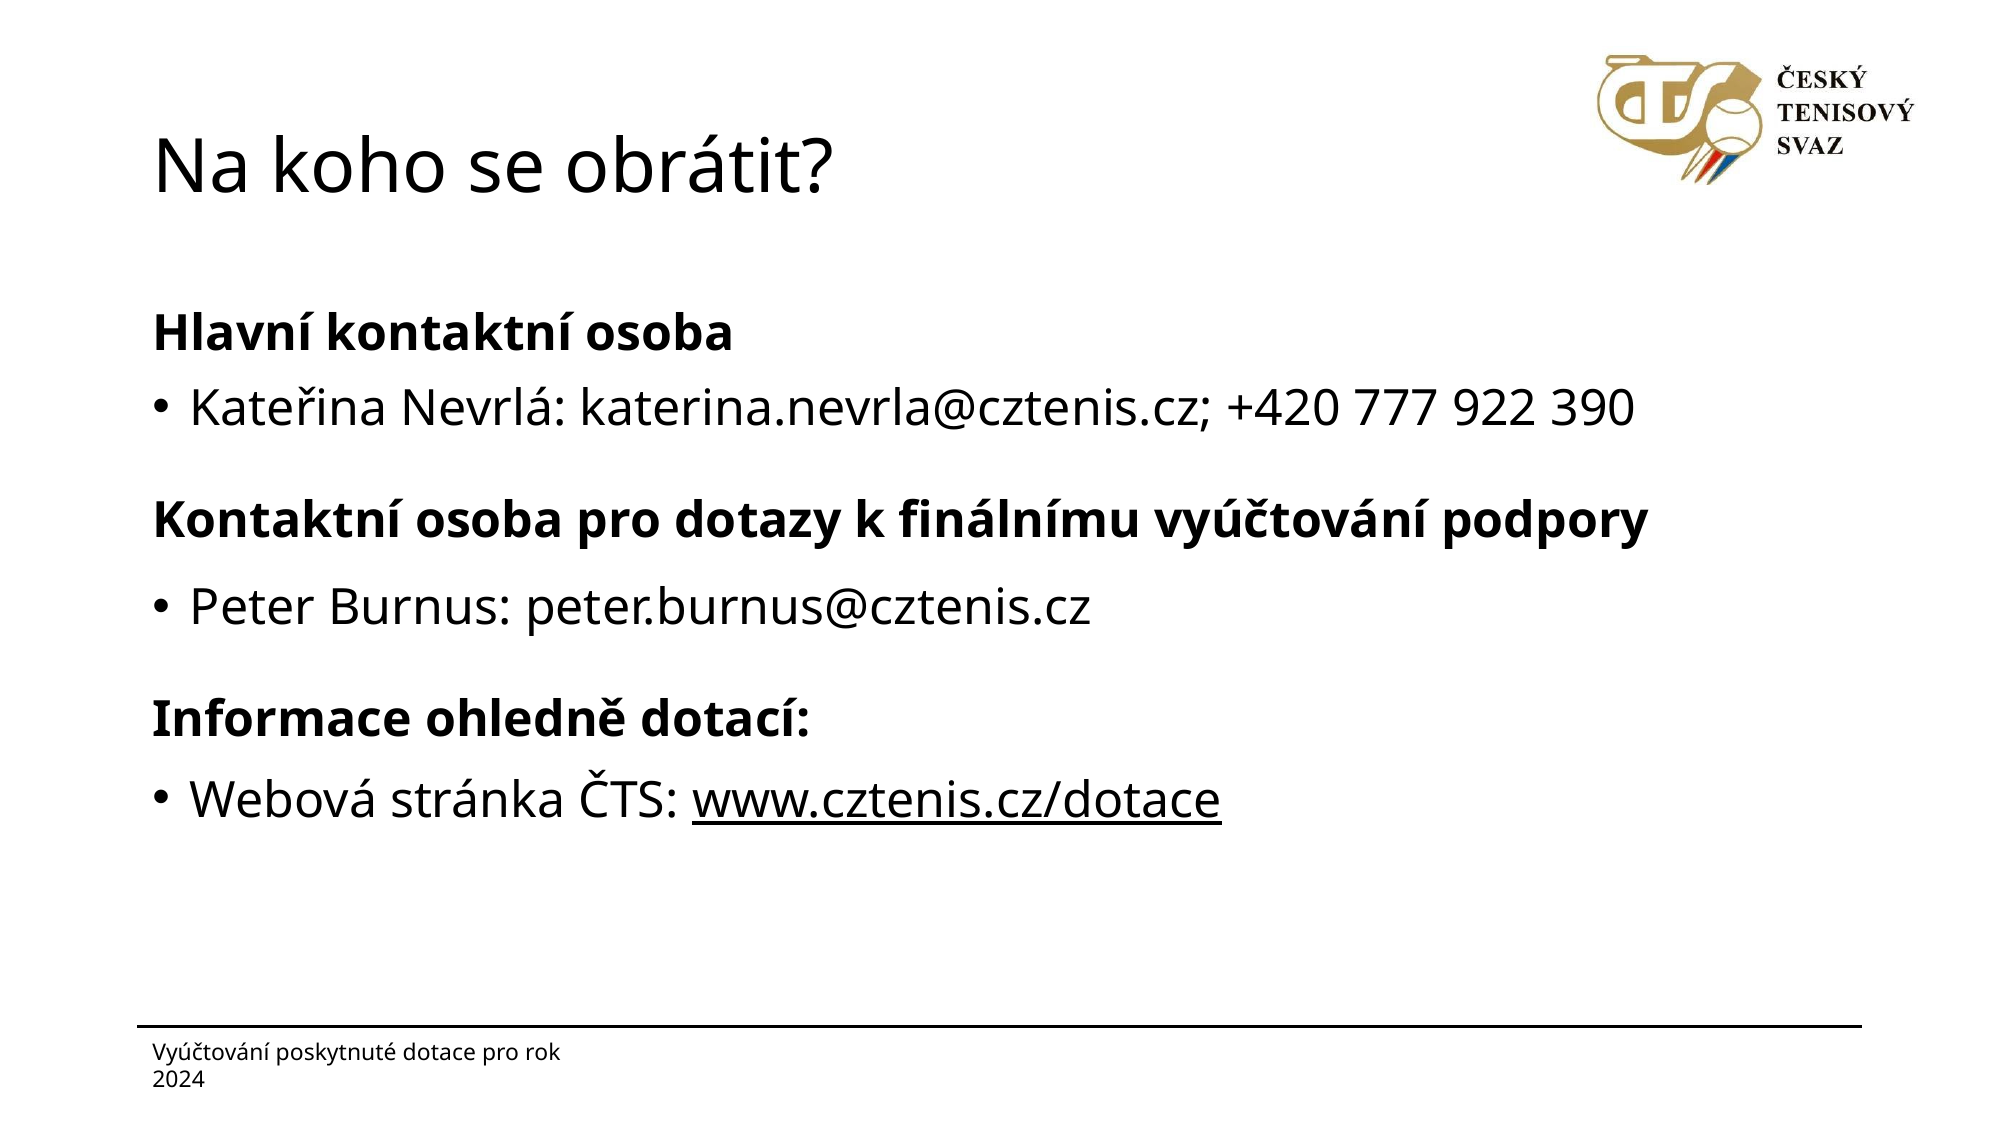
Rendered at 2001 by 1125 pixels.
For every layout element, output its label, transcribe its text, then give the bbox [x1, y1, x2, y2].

list Hlavní kontaktní osoba Kateřina Nevrlá: katerina.nevrla@cztenis.cz; +420 777 922 390 Kontaktní osoba pro dotazy k finálnímu vyúčtování podpory Peter Burnus: peter.burnus@cztenis.cz Informace ohledně dotací: Webová stránka ČTS: www.cztenis.cz/dotace [137, 299, 1863, 1014]
title Na koho se obrátit? [137, 59, 1863, 278]
picture [1590, 46, 1922, 195]
